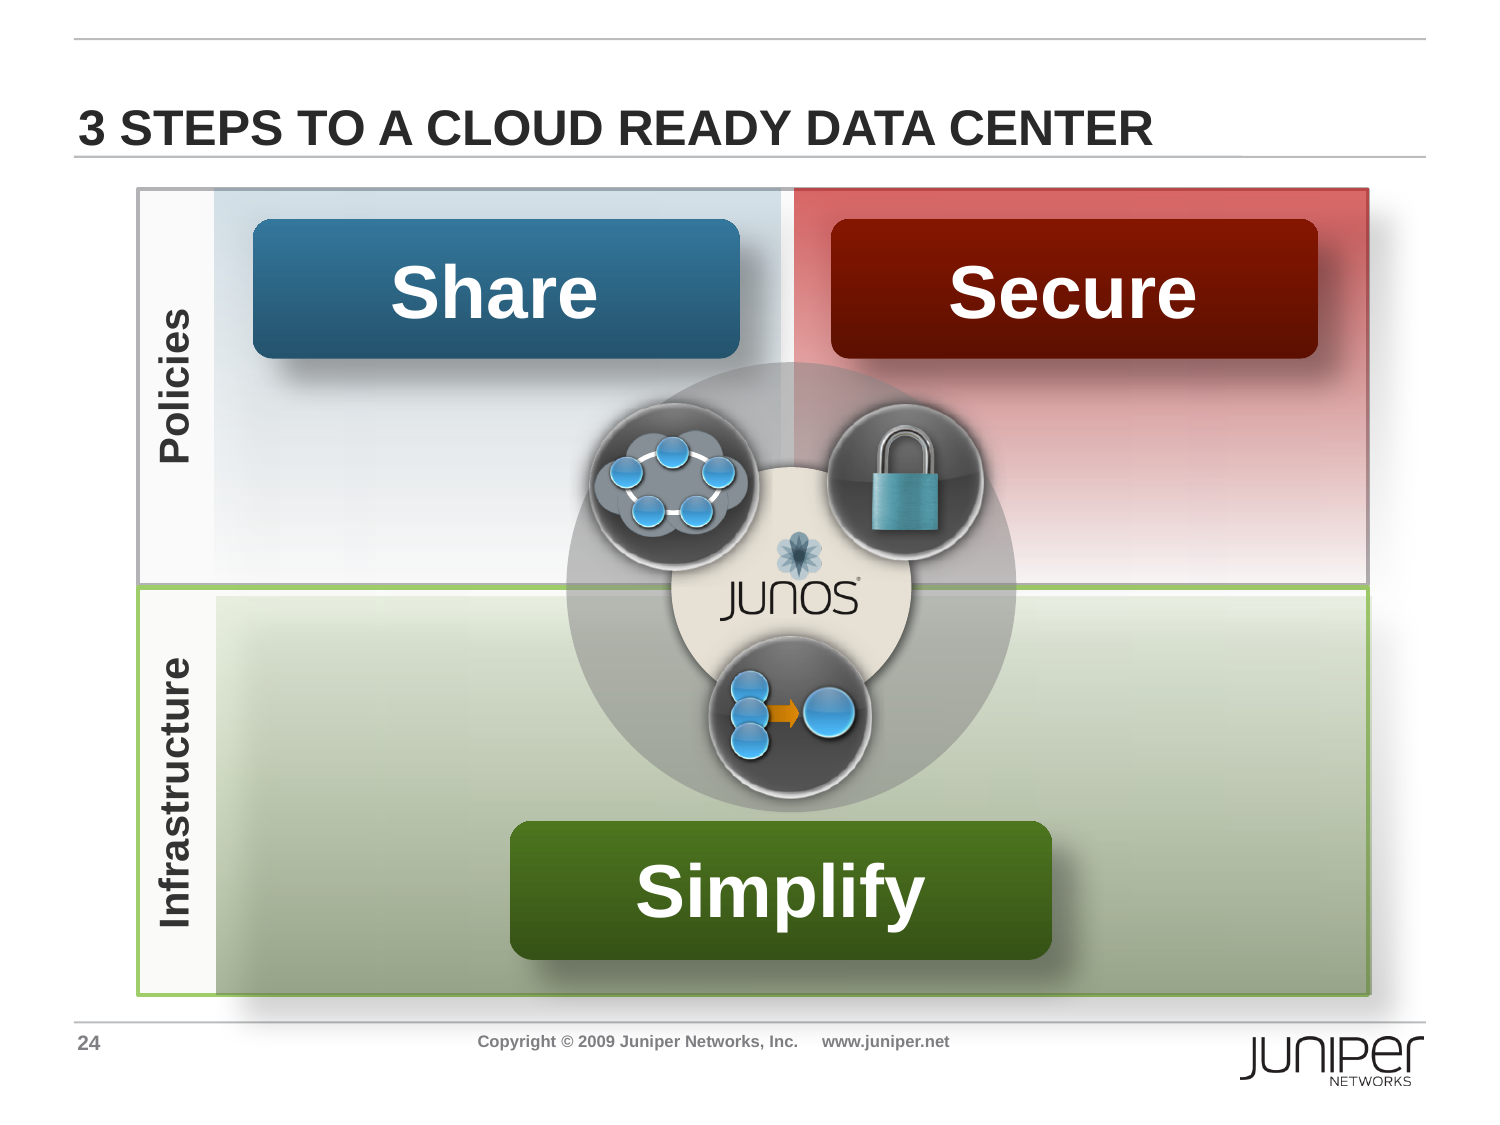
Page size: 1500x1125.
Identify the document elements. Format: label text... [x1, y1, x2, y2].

picture [1240, 1036, 1424, 1086]
text_box [1020, 639, 1373, 997]
text_box Infrastructure [140, 640, 203, 947]
text_box [136, 187, 1370, 585]
text_box [214, 594, 562, 997]
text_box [566, 361, 1017, 813]
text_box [252, 219, 740, 359]
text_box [831, 219, 1319, 359]
text_box Policies [140, 224, 203, 549]
text_box [136, 585, 222, 997]
text_box [794, 188, 1369, 594]
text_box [509, 820, 1053, 961]
title 3 steps to a cloud ready data center [77, 41, 1427, 164]
text_box [214, 188, 781, 585]
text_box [690, 618, 885, 814]
